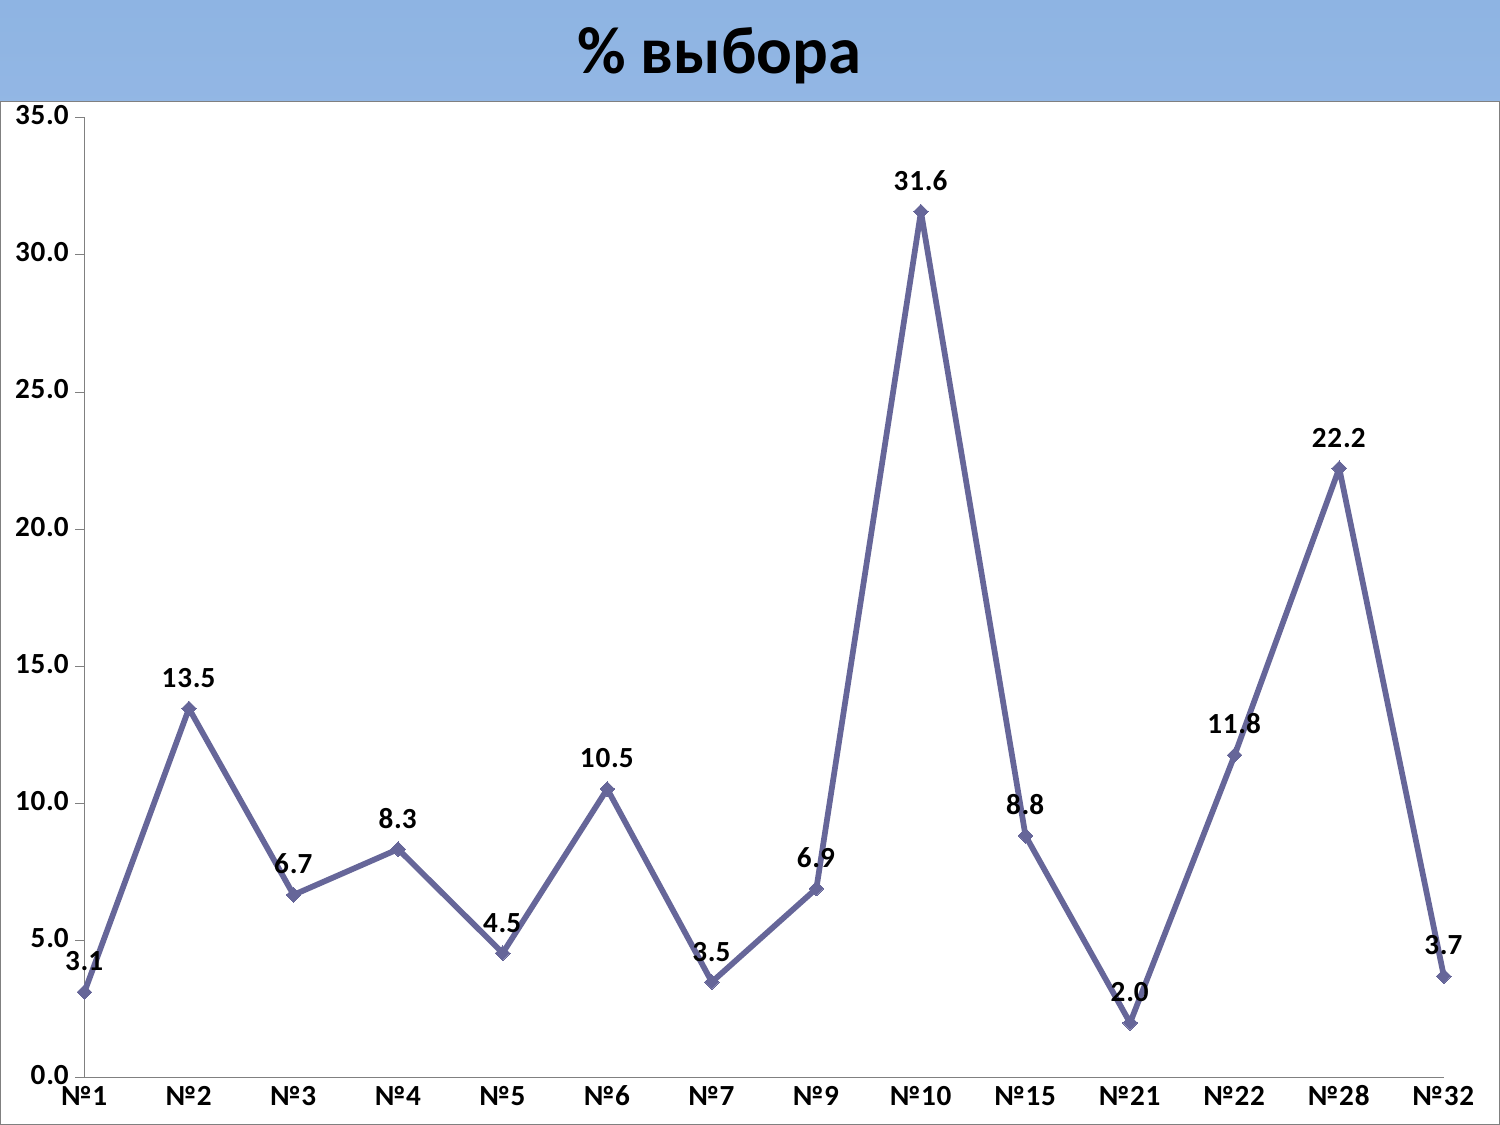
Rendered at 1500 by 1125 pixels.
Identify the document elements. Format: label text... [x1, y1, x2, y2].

text_box % выбора [562, 0, 877, 95]
chart [0, 101, 1500, 1125]
